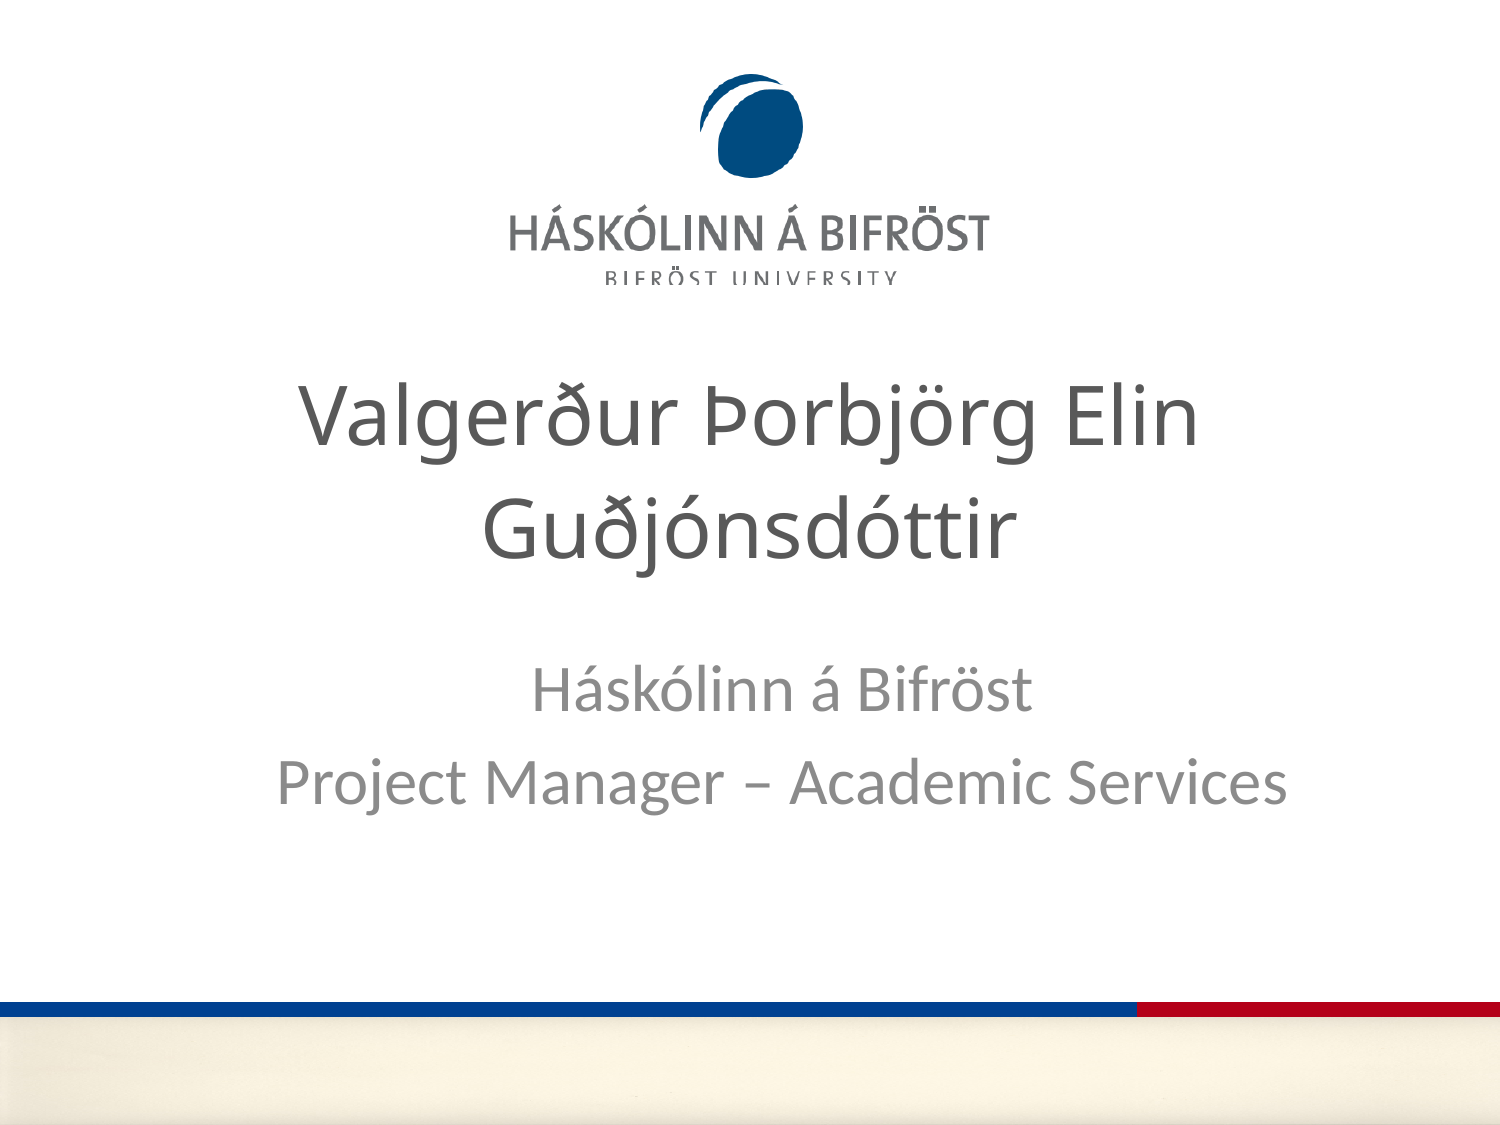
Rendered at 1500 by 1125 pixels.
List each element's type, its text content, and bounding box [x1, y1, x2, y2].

picture [0, 1017, 1500, 1125]
subtitle Háskólinn á Bifröst Project Manager – Academic Services [225, 637, 1341, 882]
title Valgerður Þorbjörg Elin Guðjónsdóttir [112, 349, 1388, 591]
